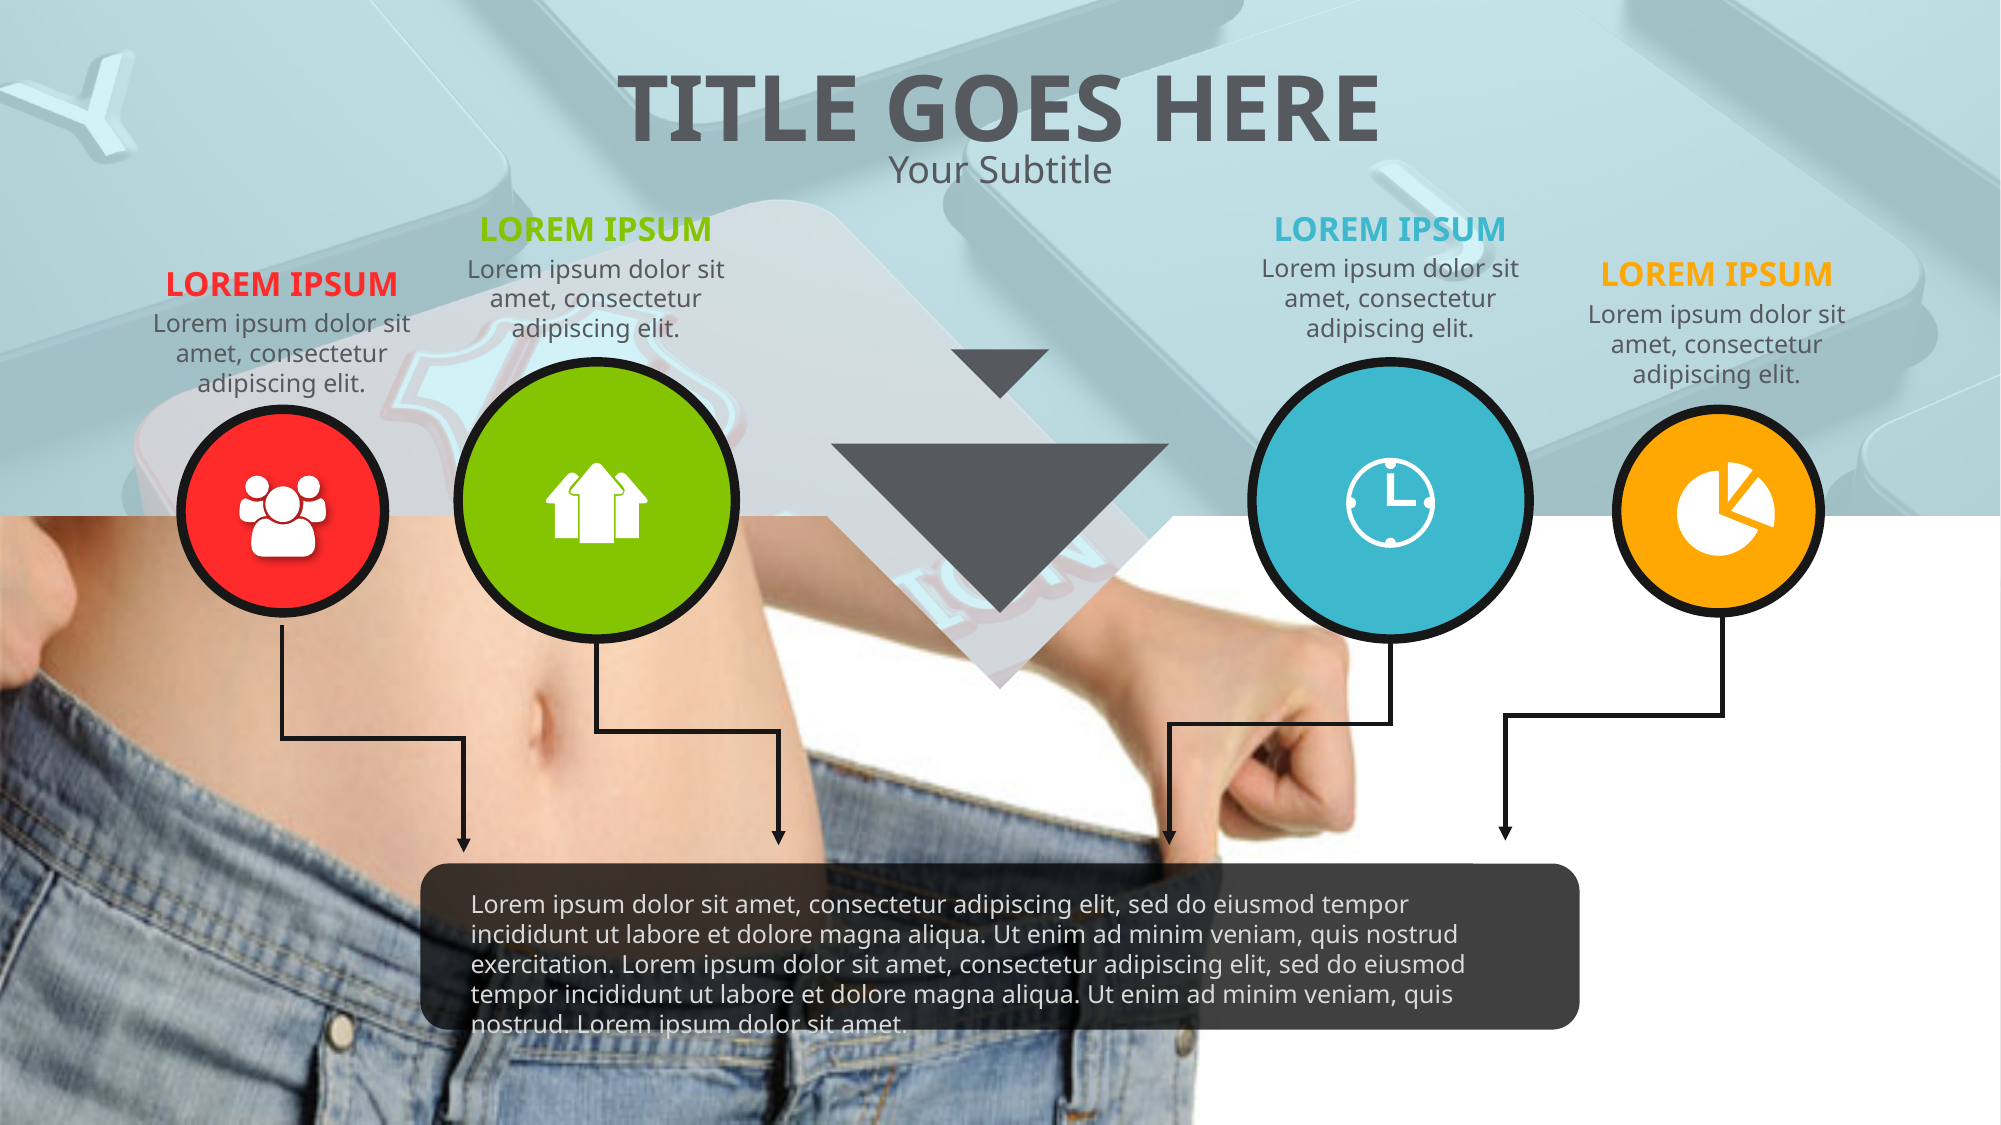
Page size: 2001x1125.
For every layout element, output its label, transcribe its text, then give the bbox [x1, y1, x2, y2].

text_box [1158, 613, 1401, 835]
text_box [297, 475, 320, 499]
text_box LOREM IPSUM Lorem ipsum dolor sit amet, consectetur adipiscing elit. [1240, 203, 1541, 348]
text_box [1346, 457, 1435, 548]
text_box [245, 475, 300, 523]
text_box [457, 360, 737, 640]
text_box LOREM IPSUM Lorem ipsum dolor sit amet, consectetur adipiscing elit. [131, 258, 432, 403]
text_box [179, 408, 386, 614]
text_box [948, 348, 1052, 401]
text_box LOREM IPSUM Lorem ipsum dolor sit amet, consectetur adipiscing elit. [446, 203, 747, 348]
text_box [1615, 408, 1822, 612]
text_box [1677, 462, 1775, 556]
text_box [1250, 360, 1531, 640]
text_box [239, 498, 326, 557]
text_box LOREM IPSUM Lorem ipsum dolor sit amet, consectetur adipiscing elit. [1567, 248, 1867, 394]
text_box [544, 462, 650, 544]
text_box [1488, 606, 1739, 824]
text_box [0, 515, 2000, 1125]
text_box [258, 647, 487, 830]
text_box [420, 863, 1580, 1030]
text_box [828, 442, 1172, 615]
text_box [548, 42, 1452, 199]
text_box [573, 640, 802, 823]
